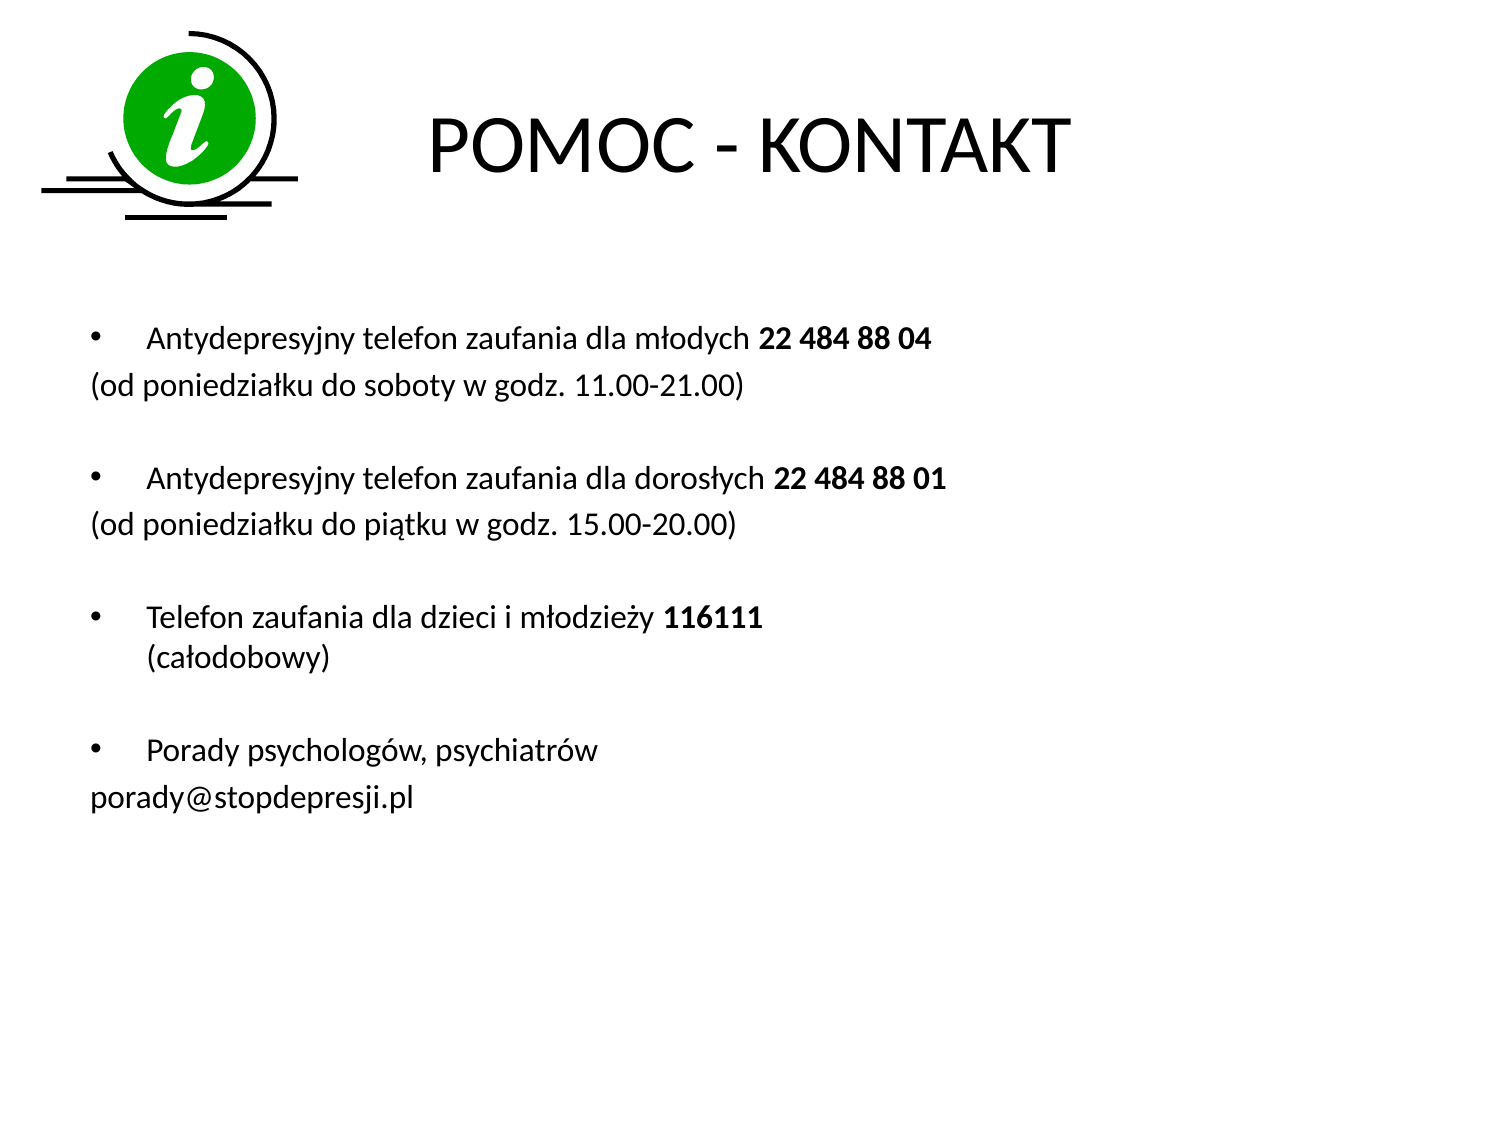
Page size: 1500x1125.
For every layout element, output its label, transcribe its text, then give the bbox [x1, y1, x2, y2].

list Antydepresyjny telefon zaufania dla młodych 22 484 88 04 (od poniedziałku do soboty w godz. 11.00-21.00) Antydepresyjny telefon zaufania dla dorosłych 22 484 88 01 (od poniedziałku do piątku w godz. 15.00-20.00) Telefon zaufania dla dzieci i młodzieży 116111 (całodobowy) Porady psychologów, psychiatrów porady@stopdepresji.pl [75, 262, 1425, 1005]
title POMOC - KONTAKT [75, 45, 1425, 233]
picture [40, 30, 299, 221]
